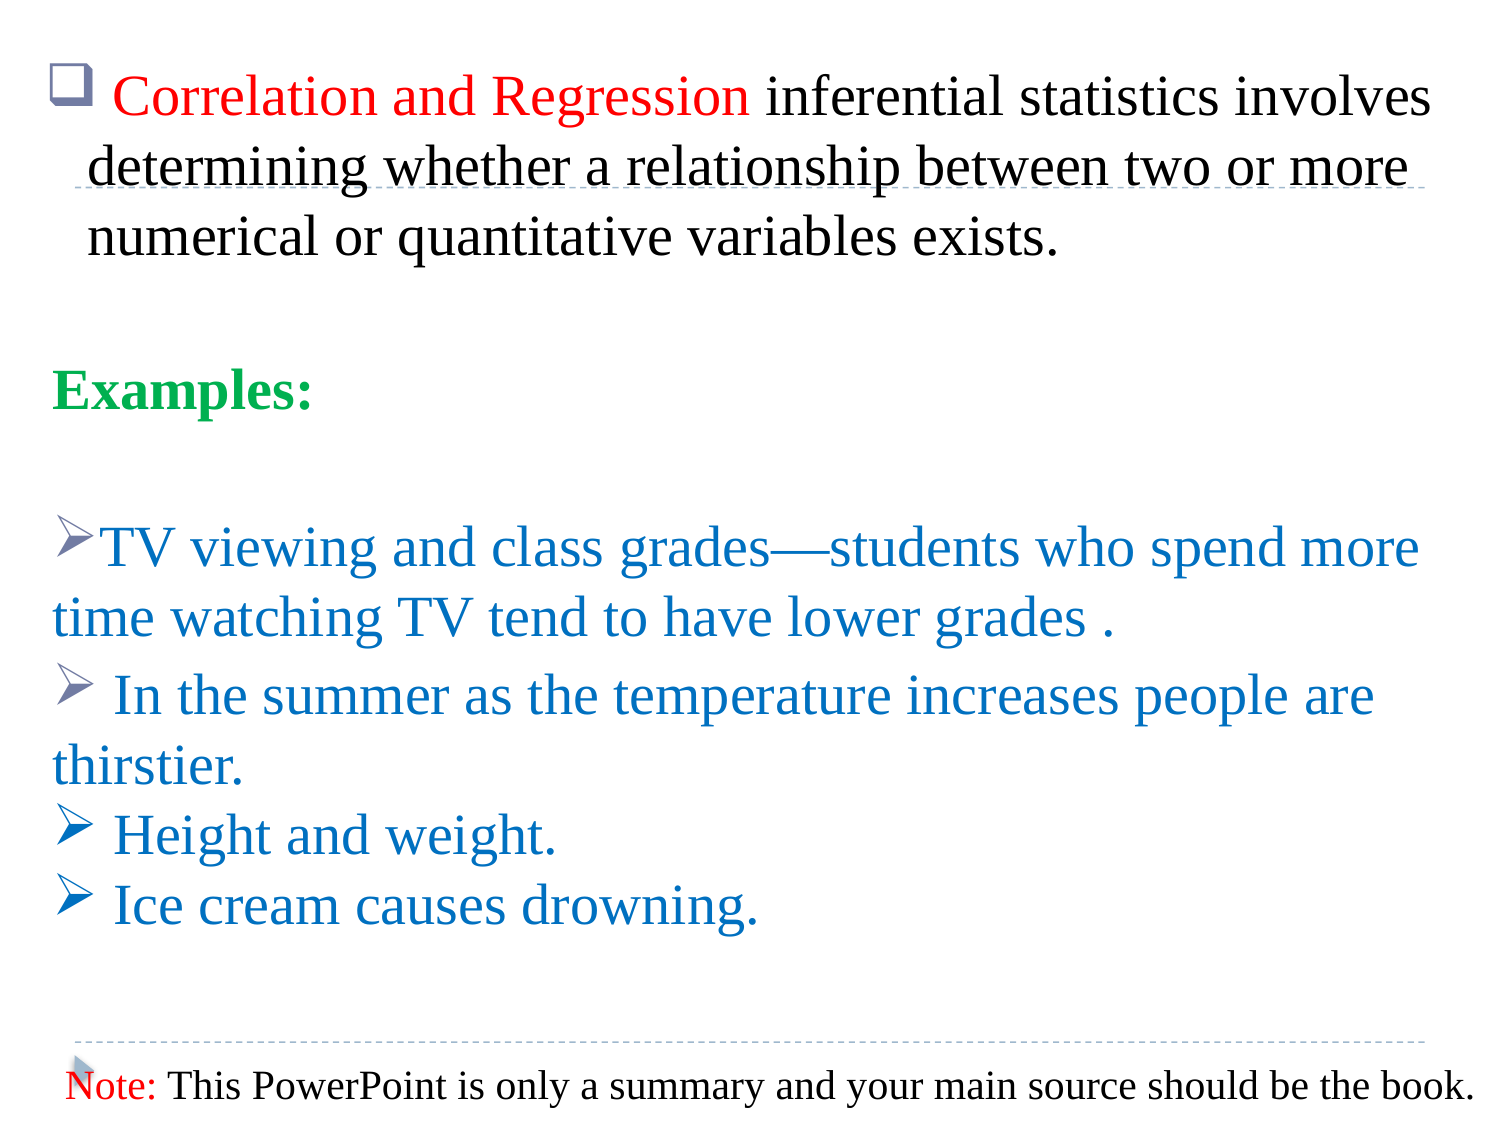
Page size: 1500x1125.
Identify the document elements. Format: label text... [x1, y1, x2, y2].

text_box Examples: TV viewing and class grades—students who spend more time watching TV tend to have lower grades . In the summer as the temperature increases people are thirstier. Height and weight. Ice cream causes drowning. [37, 344, 1463, 944]
text_box Correlation and Regression inferential statistics involves determining whether a relationship between two or more numerical or quantitative variables exists. [12, 49, 1463, 288]
text_box Note: This PowerPoint is only a summary and your main source should be the book. [50, 1050, 1500, 1115]
